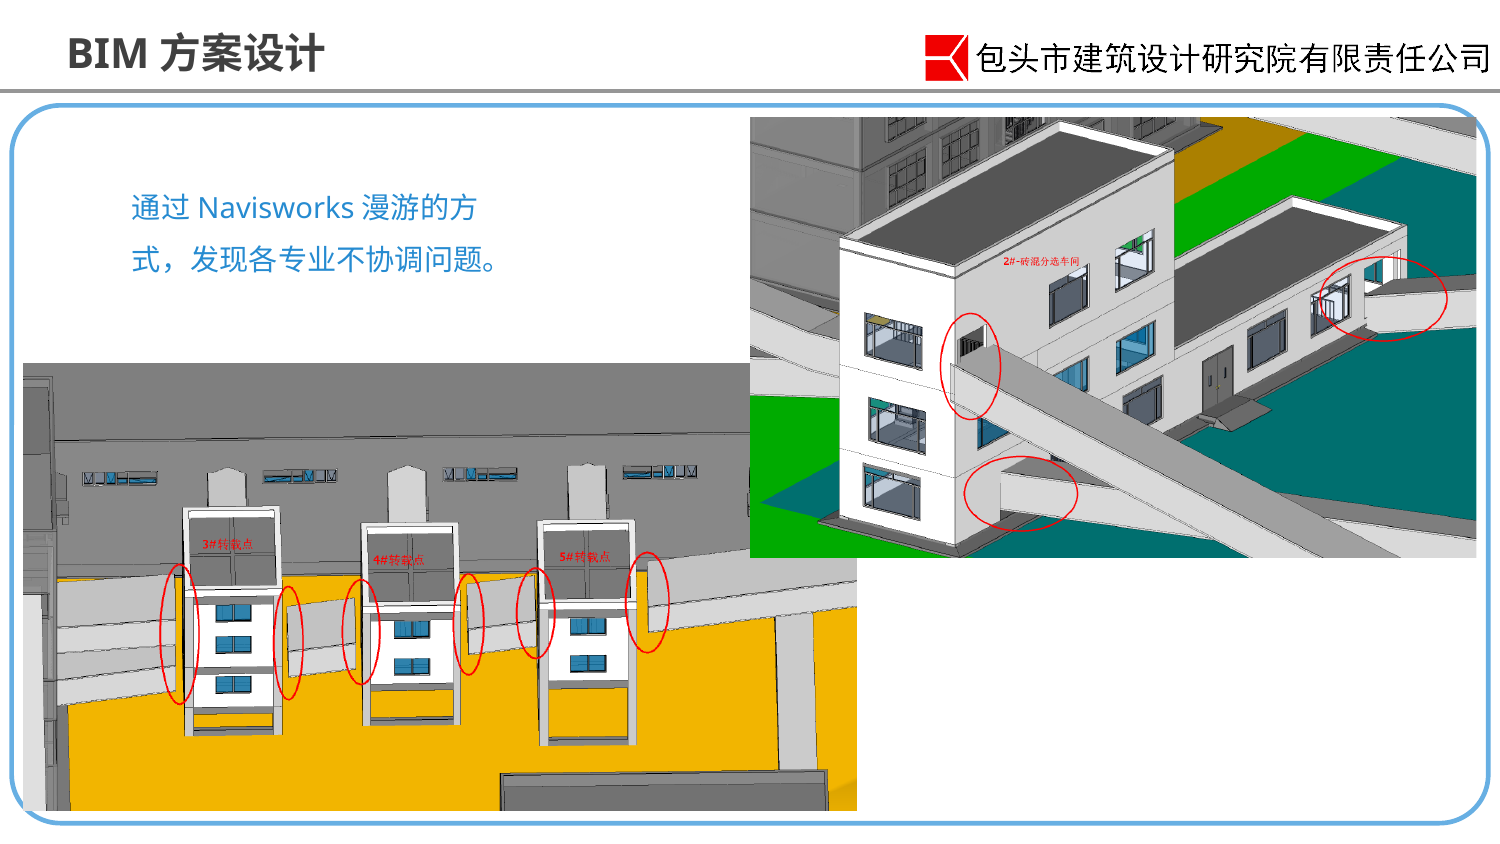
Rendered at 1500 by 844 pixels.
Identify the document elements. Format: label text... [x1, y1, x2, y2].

text_box [35, 123, 1491, 826]
picture [23, 116, 1477, 811]
text_box [9, 103, 1472, 803]
text_box BIM方案设计 [51, 9, 493, 85]
text_box 通过Navisworks漫游的方式，发现各专业不协调问题。 [117, 163, 516, 284]
picture [925, 34, 1488, 81]
